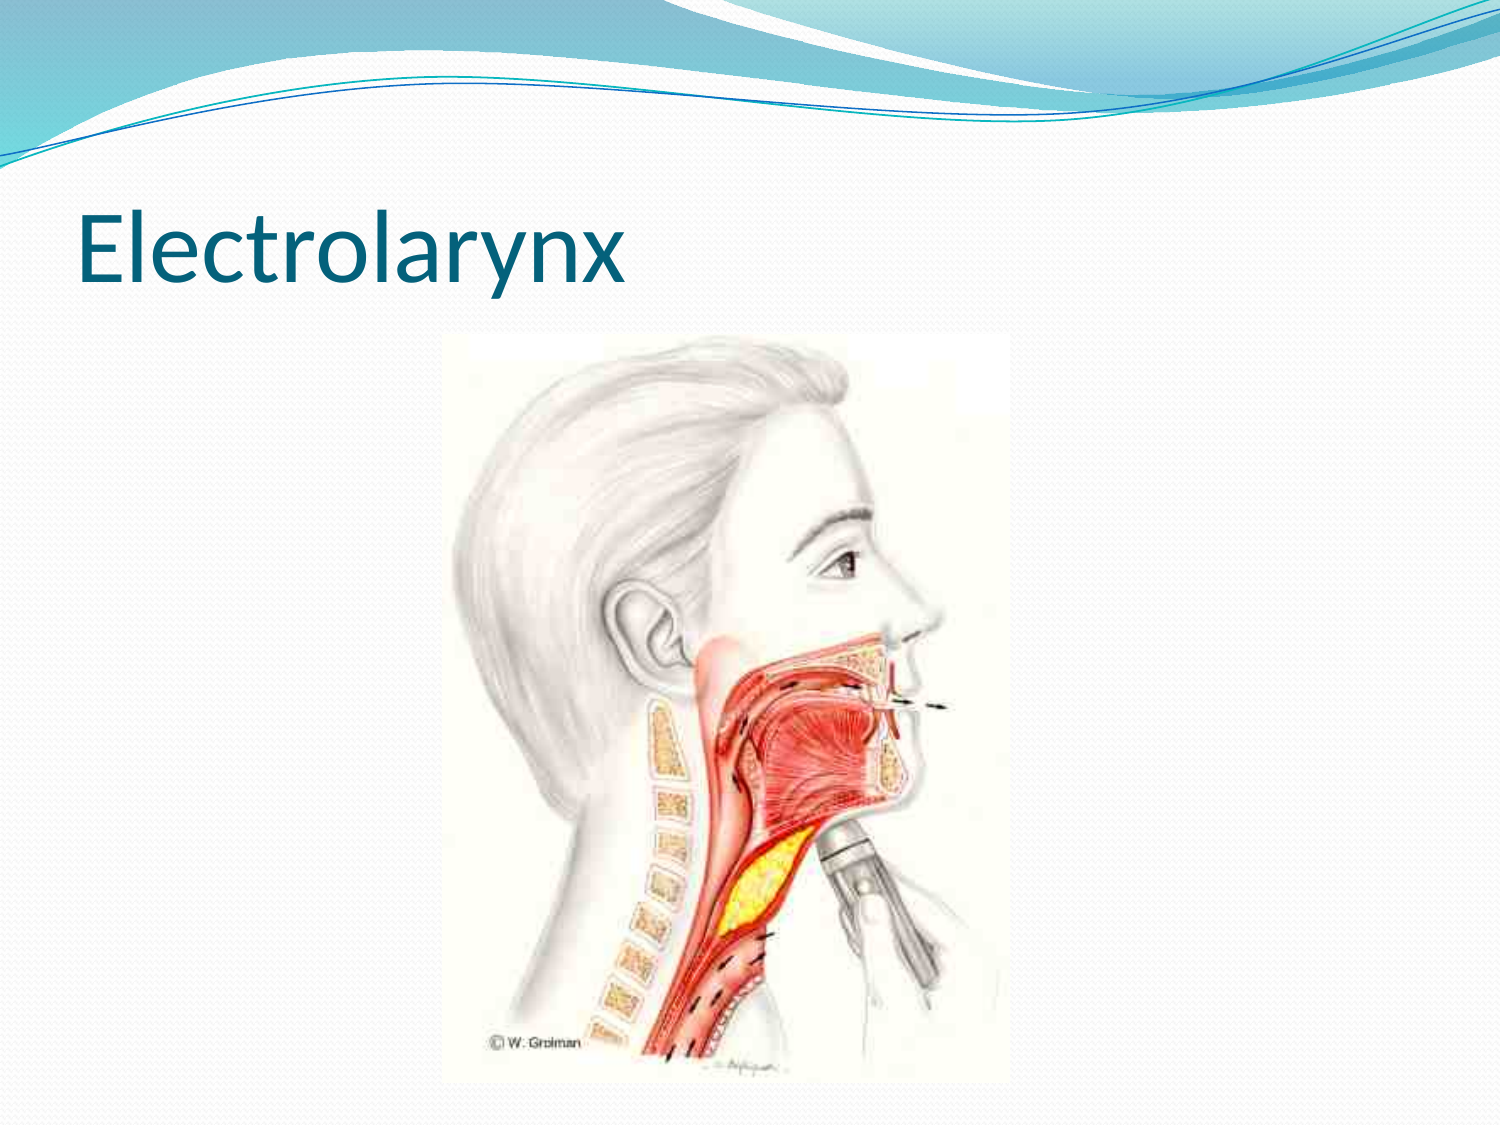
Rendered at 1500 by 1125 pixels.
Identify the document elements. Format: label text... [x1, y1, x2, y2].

title Electrolarynx [75, 115, 1425, 303]
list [442, 334, 1011, 1083]
